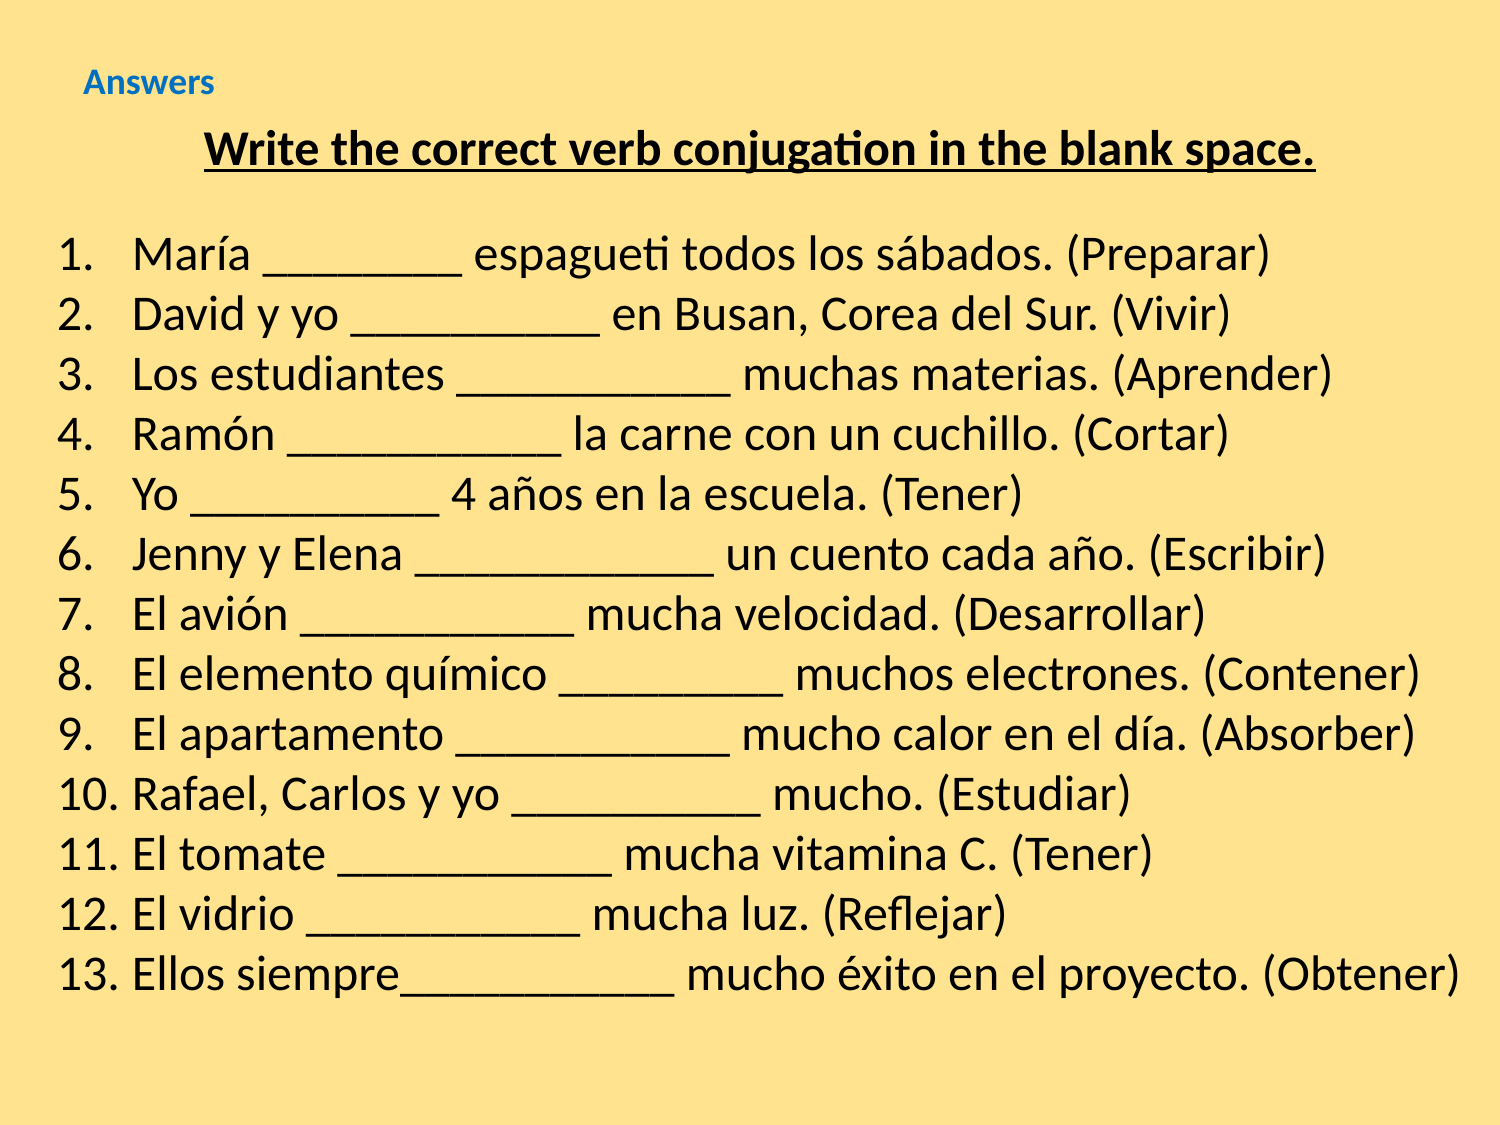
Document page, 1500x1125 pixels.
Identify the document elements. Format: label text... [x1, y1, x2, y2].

text_box Write the correct verb conjugation in the blank space. María ________ espagueti todos los sábados. (Preparar) David y yo __________ en Busan, Corea del Sur. (Vivir) Los estudiantes ___________ muchas materias. (Aprender) Ramón ___________ la carne con un cuchillo. (Cortar) Yo __________ 4 años en la escuela. (Tener) Jenny y Elena ____________ un cuento cada año. (Escribir) El avión ___________ mucha velocidad. (Desarrollar) El elemento químico _________ muchos electrones. (Contener) El apartamento ___________ mucho calor en el día. (Absorber) Rafael, Carlos y yo __________ mucho. (Estudiar) El tomate ___________ mucha vitamina C. (Tener) El vidrio ___________ mucha luz. (Reflejar) Ellos siempre___________ mucho éxito en el proyecto. (Obtener) [42, 107, 1478, 1008]
text_box Answers [68, 49, 232, 110]
